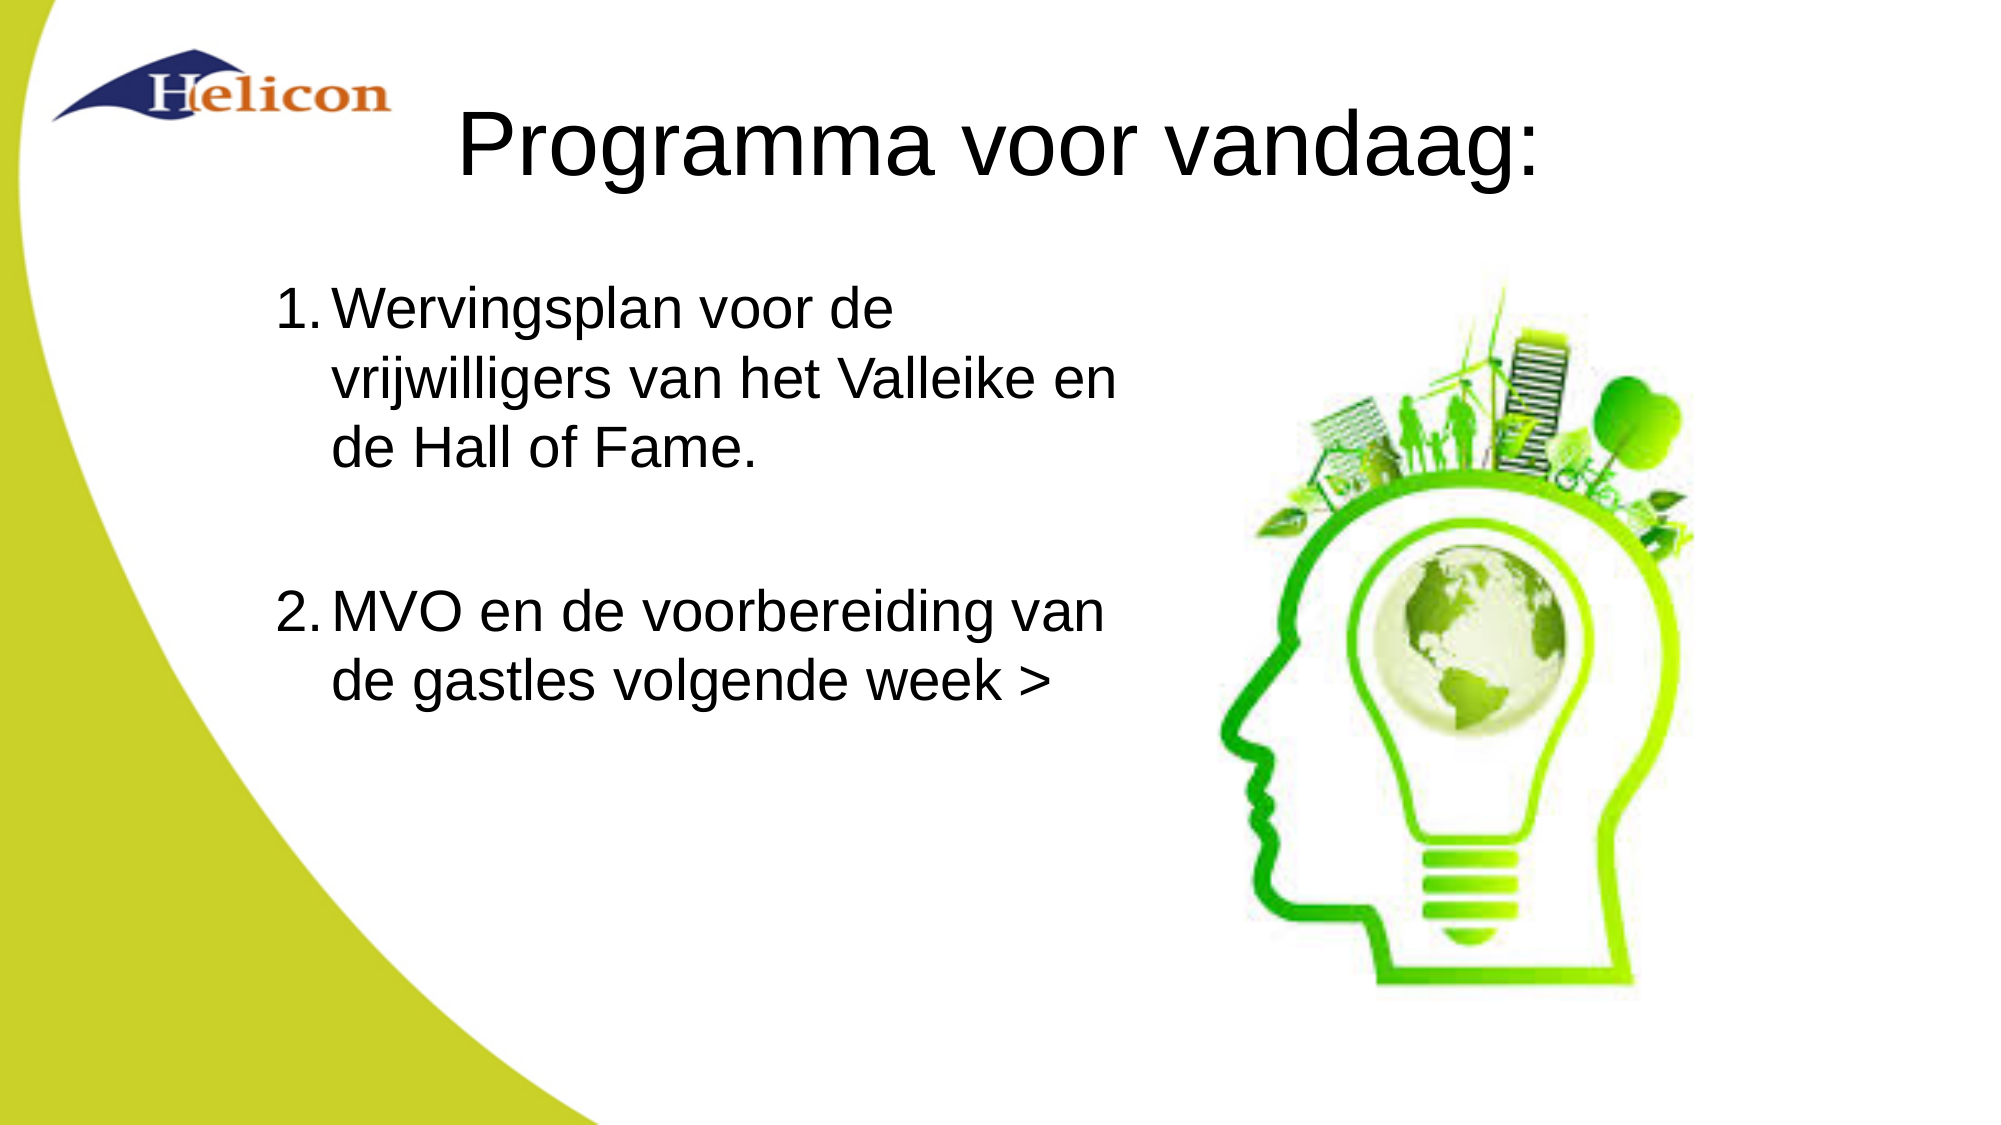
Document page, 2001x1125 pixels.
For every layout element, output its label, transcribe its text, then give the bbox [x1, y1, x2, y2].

text_box Programma voor vandaag: [99, 45, 1900, 233]
text_box Wervingsplan voor de vrijwilligers van het Valleike en de Hall of Fame. MVO en de voorbereiding van de gastles volgende week > [259, 262, 1144, 1005]
picture [0, 0, 2000, 1125]
